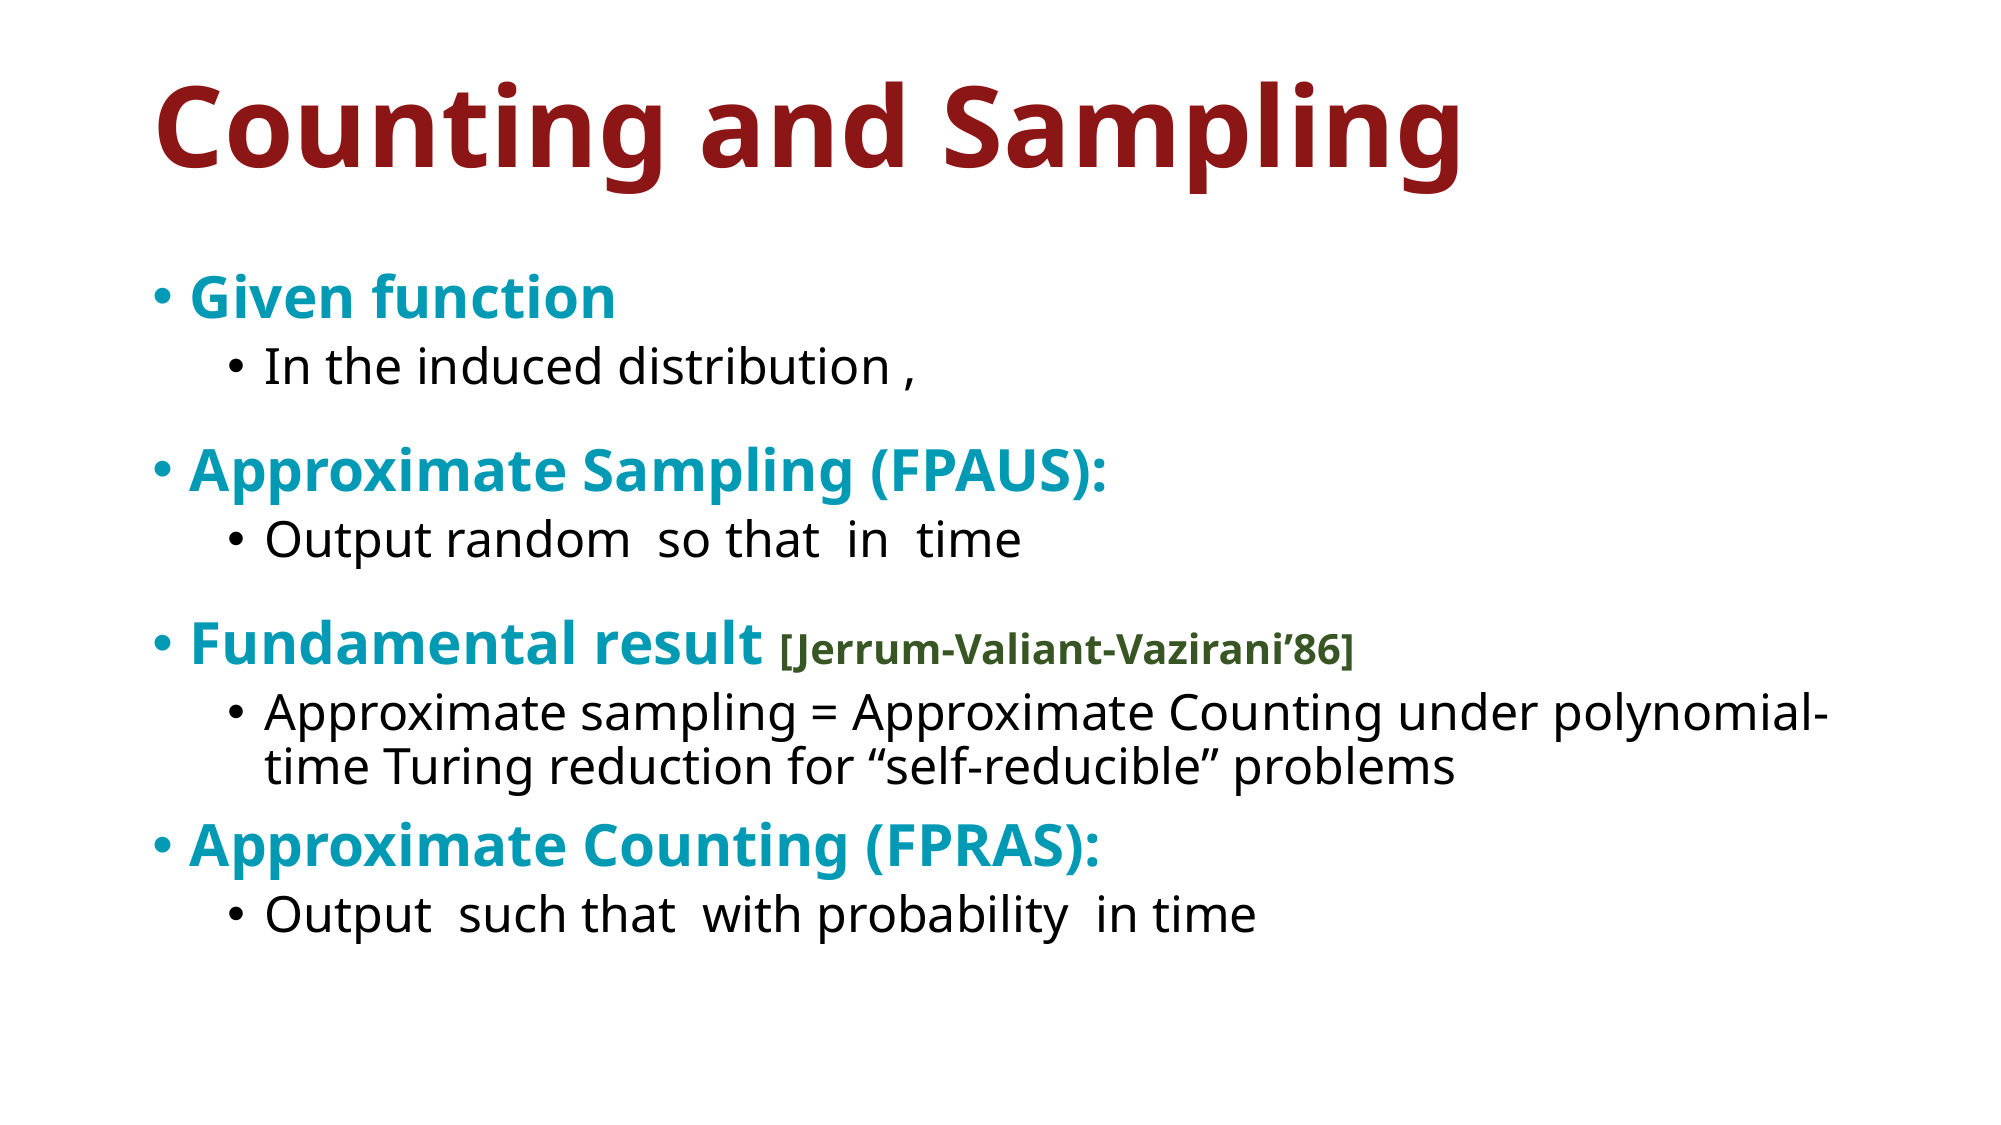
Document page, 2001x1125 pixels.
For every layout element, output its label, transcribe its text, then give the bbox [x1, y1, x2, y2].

title Counting and Sampling [137, 22, 1863, 240]
